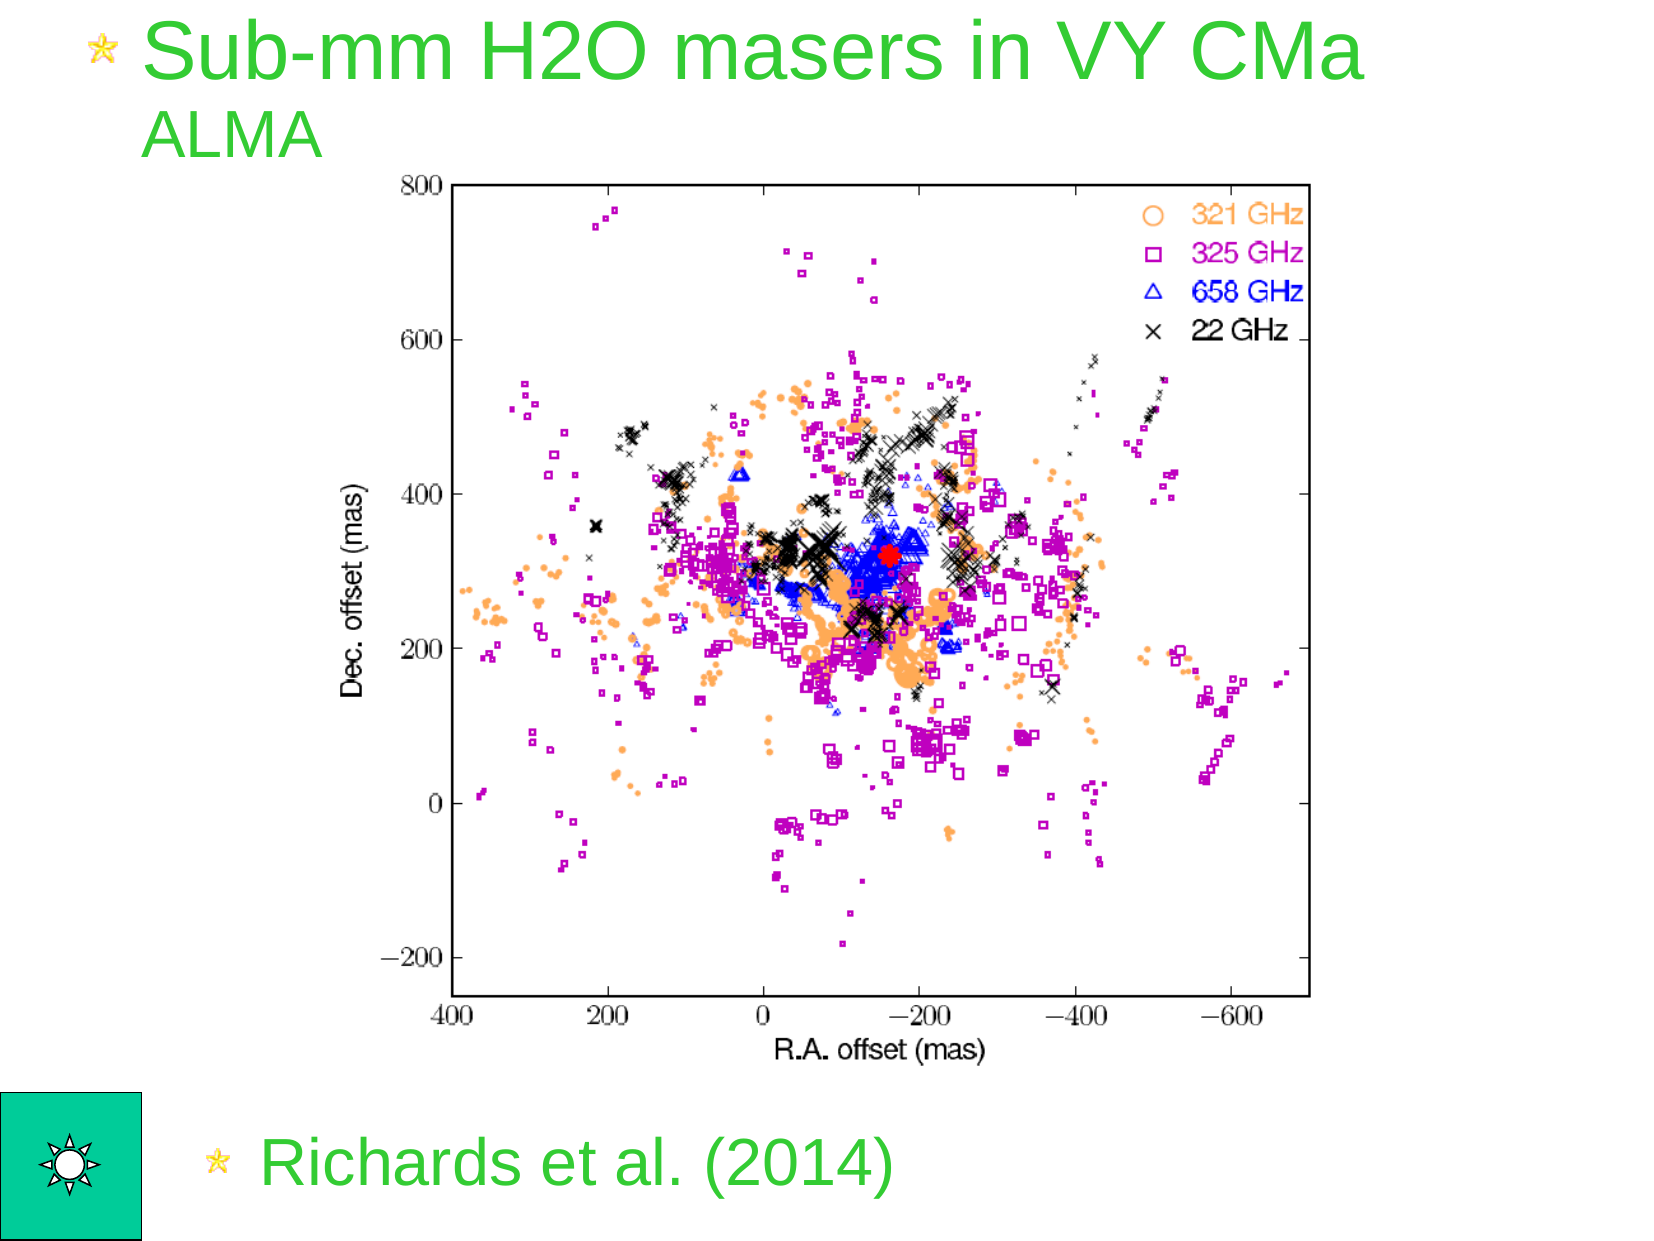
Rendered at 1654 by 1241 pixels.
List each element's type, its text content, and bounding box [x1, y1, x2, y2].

picture [206, 1148, 230, 1173]
text_box [87, 1160, 100, 1169]
picture [324, 165, 1329, 1075]
text_box [48, 1174, 61, 1186]
text_box [79, 1174, 91, 1186]
text_box [79, 1143, 91, 1156]
text_box [65, 1135, 74, 1148]
text_box [0, 1092, 142, 1240]
text_box [48, 1143, 61, 1156]
subtitle Sub-mm H2O masers in VY CMa ALMA [70, 17, 1548, 160]
text_box [54, 1149, 85, 1180]
picture [88, 33, 118, 63]
text_box [65, 1182, 74, 1195]
subtitle Richards et al. (2014) [188, 1104, 1012, 1223]
text_box [40, 1160, 52, 1169]
